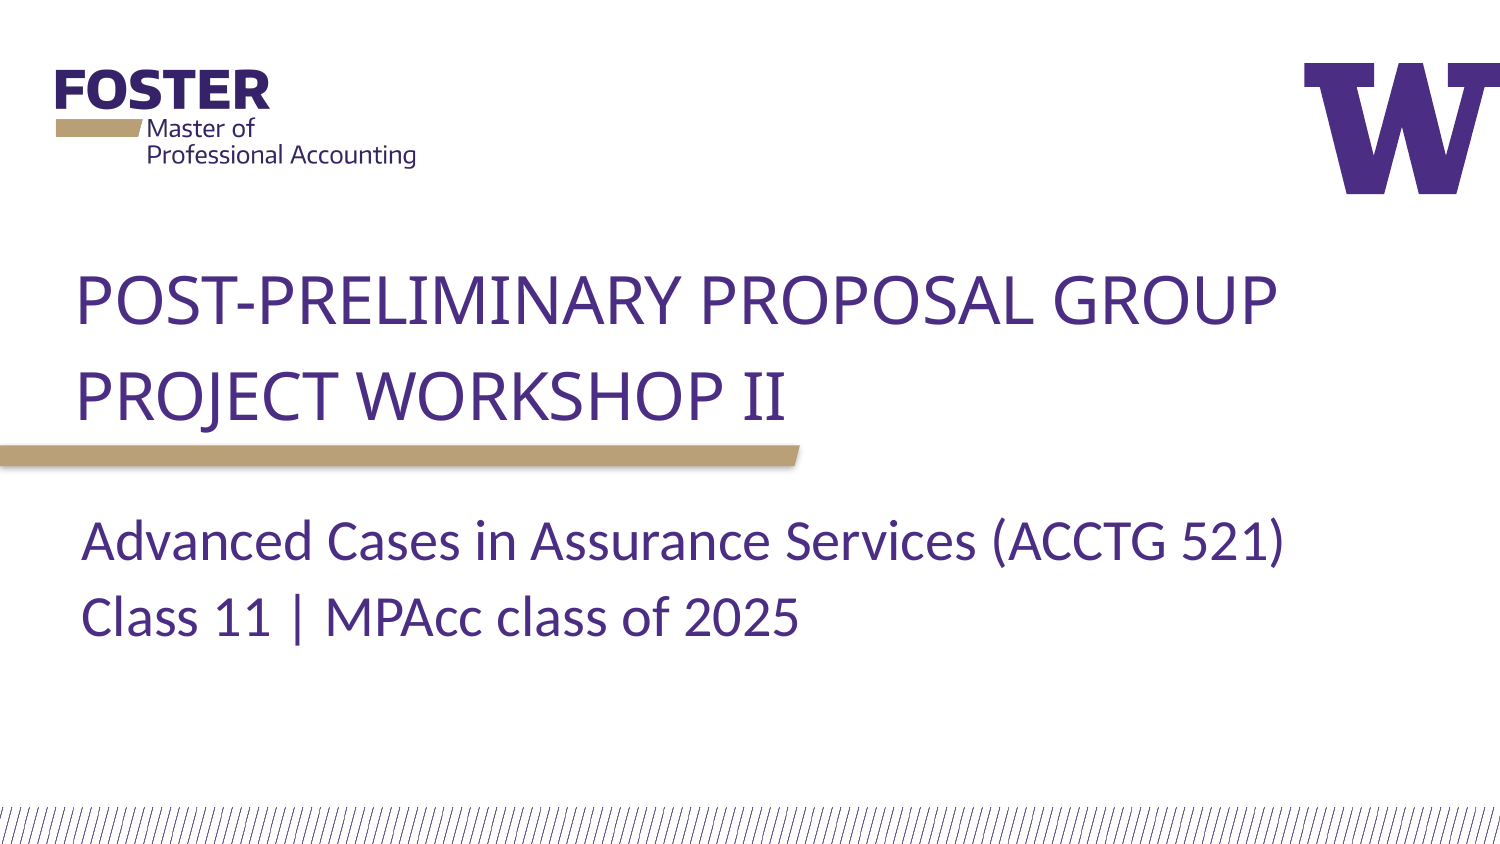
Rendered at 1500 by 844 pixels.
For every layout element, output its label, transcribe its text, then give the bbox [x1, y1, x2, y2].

title Post-Preliminary Proposal Group Project Workshop II [59, 239, 1330, 442]
picture [51, 66, 420, 172]
picture [0, 807, 1500, 844]
subtitle Advanced Cases in Assurance Services (ACCTG 521) Class 11 | MPAcc class of 2025 [59, 494, 1333, 658]
